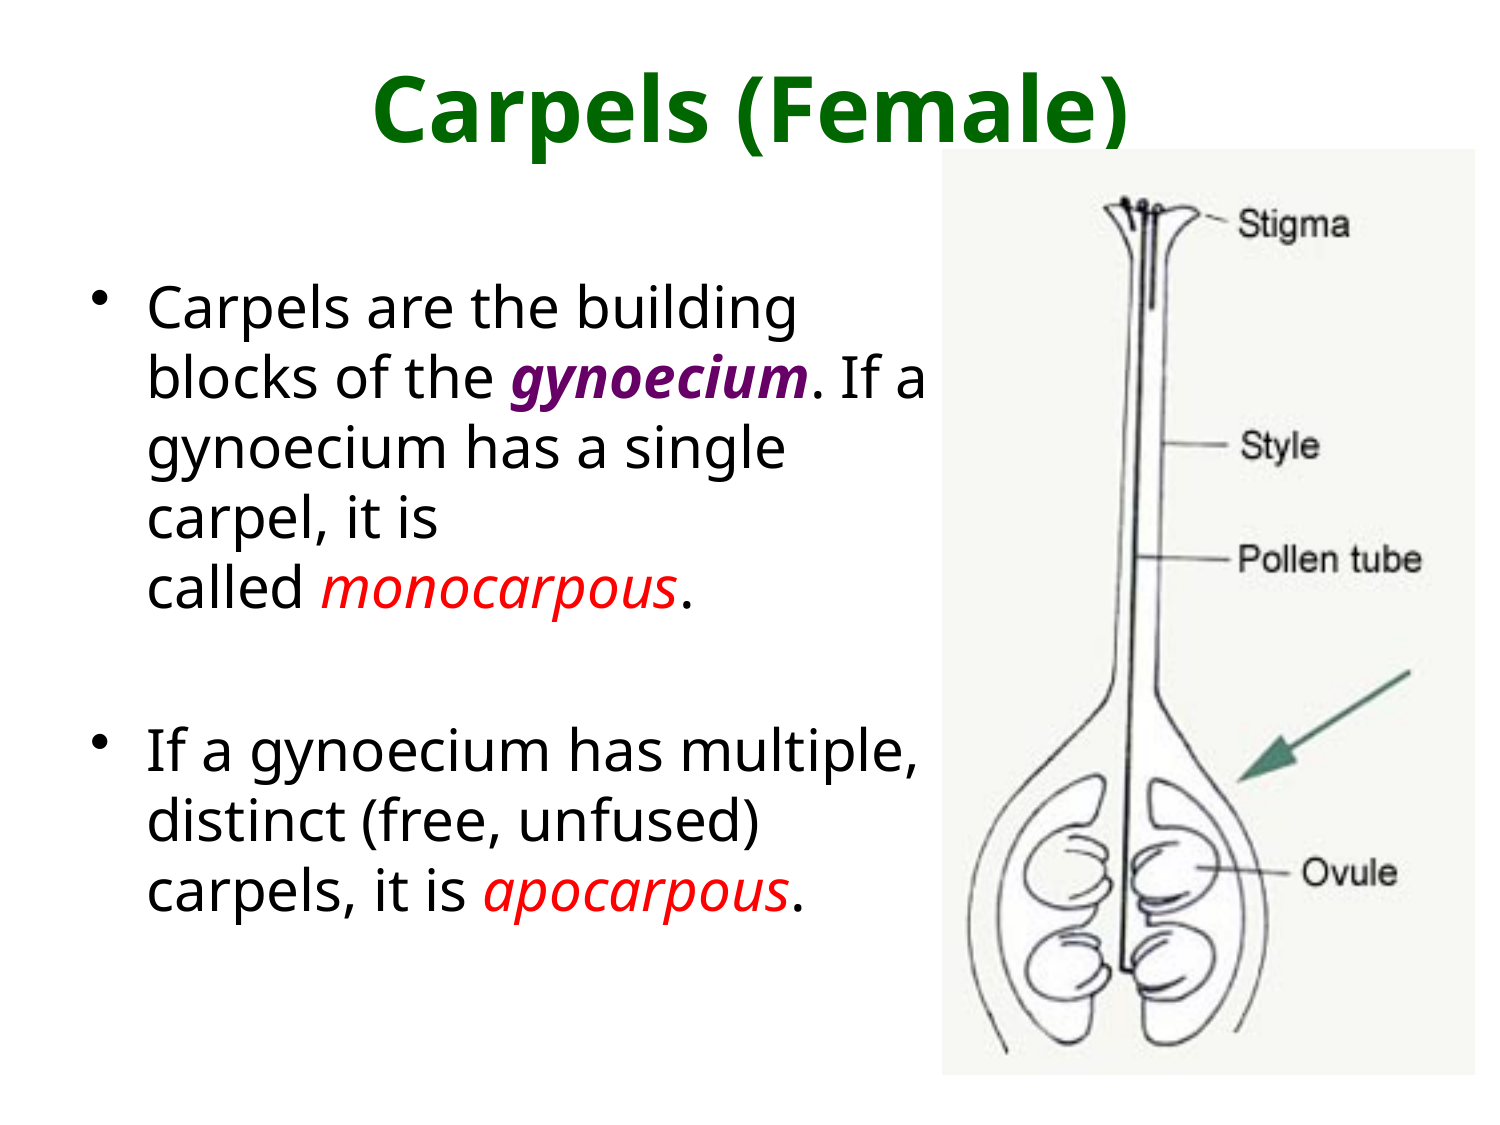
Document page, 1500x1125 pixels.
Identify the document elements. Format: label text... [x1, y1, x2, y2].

list Carpels are the building blocks of the gynoecium. If a gynoecium has a single carpel, it is called monocarpous. If a gynoecium has multiple, distinct (free, unfused) carpels, it is apocarpous. [75, 262, 937, 1005]
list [942, 149, 1476, 1076]
title Carpels (Female) [75, 12, 1425, 200]
